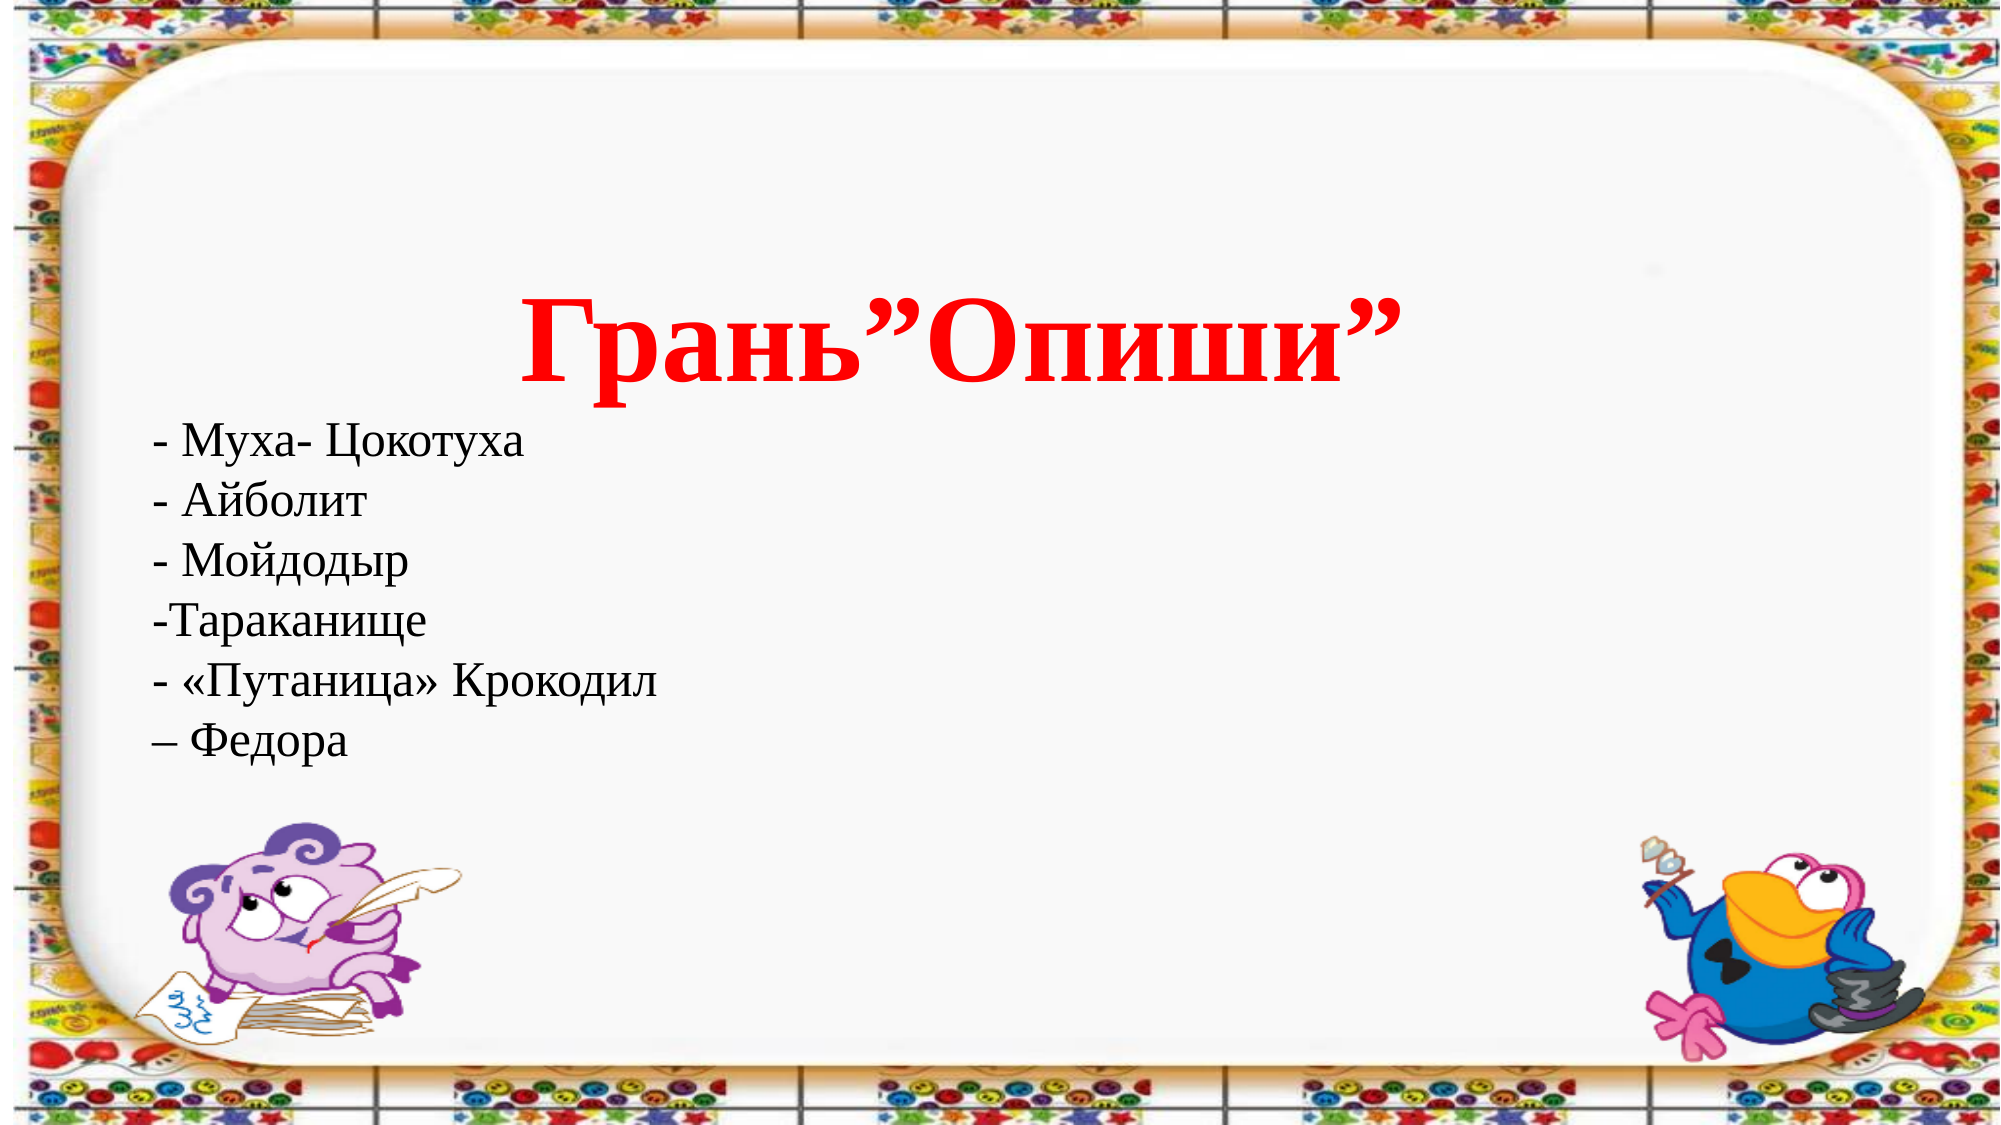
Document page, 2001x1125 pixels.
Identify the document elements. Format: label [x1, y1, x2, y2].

list [13, 0, 2000, 1125]
